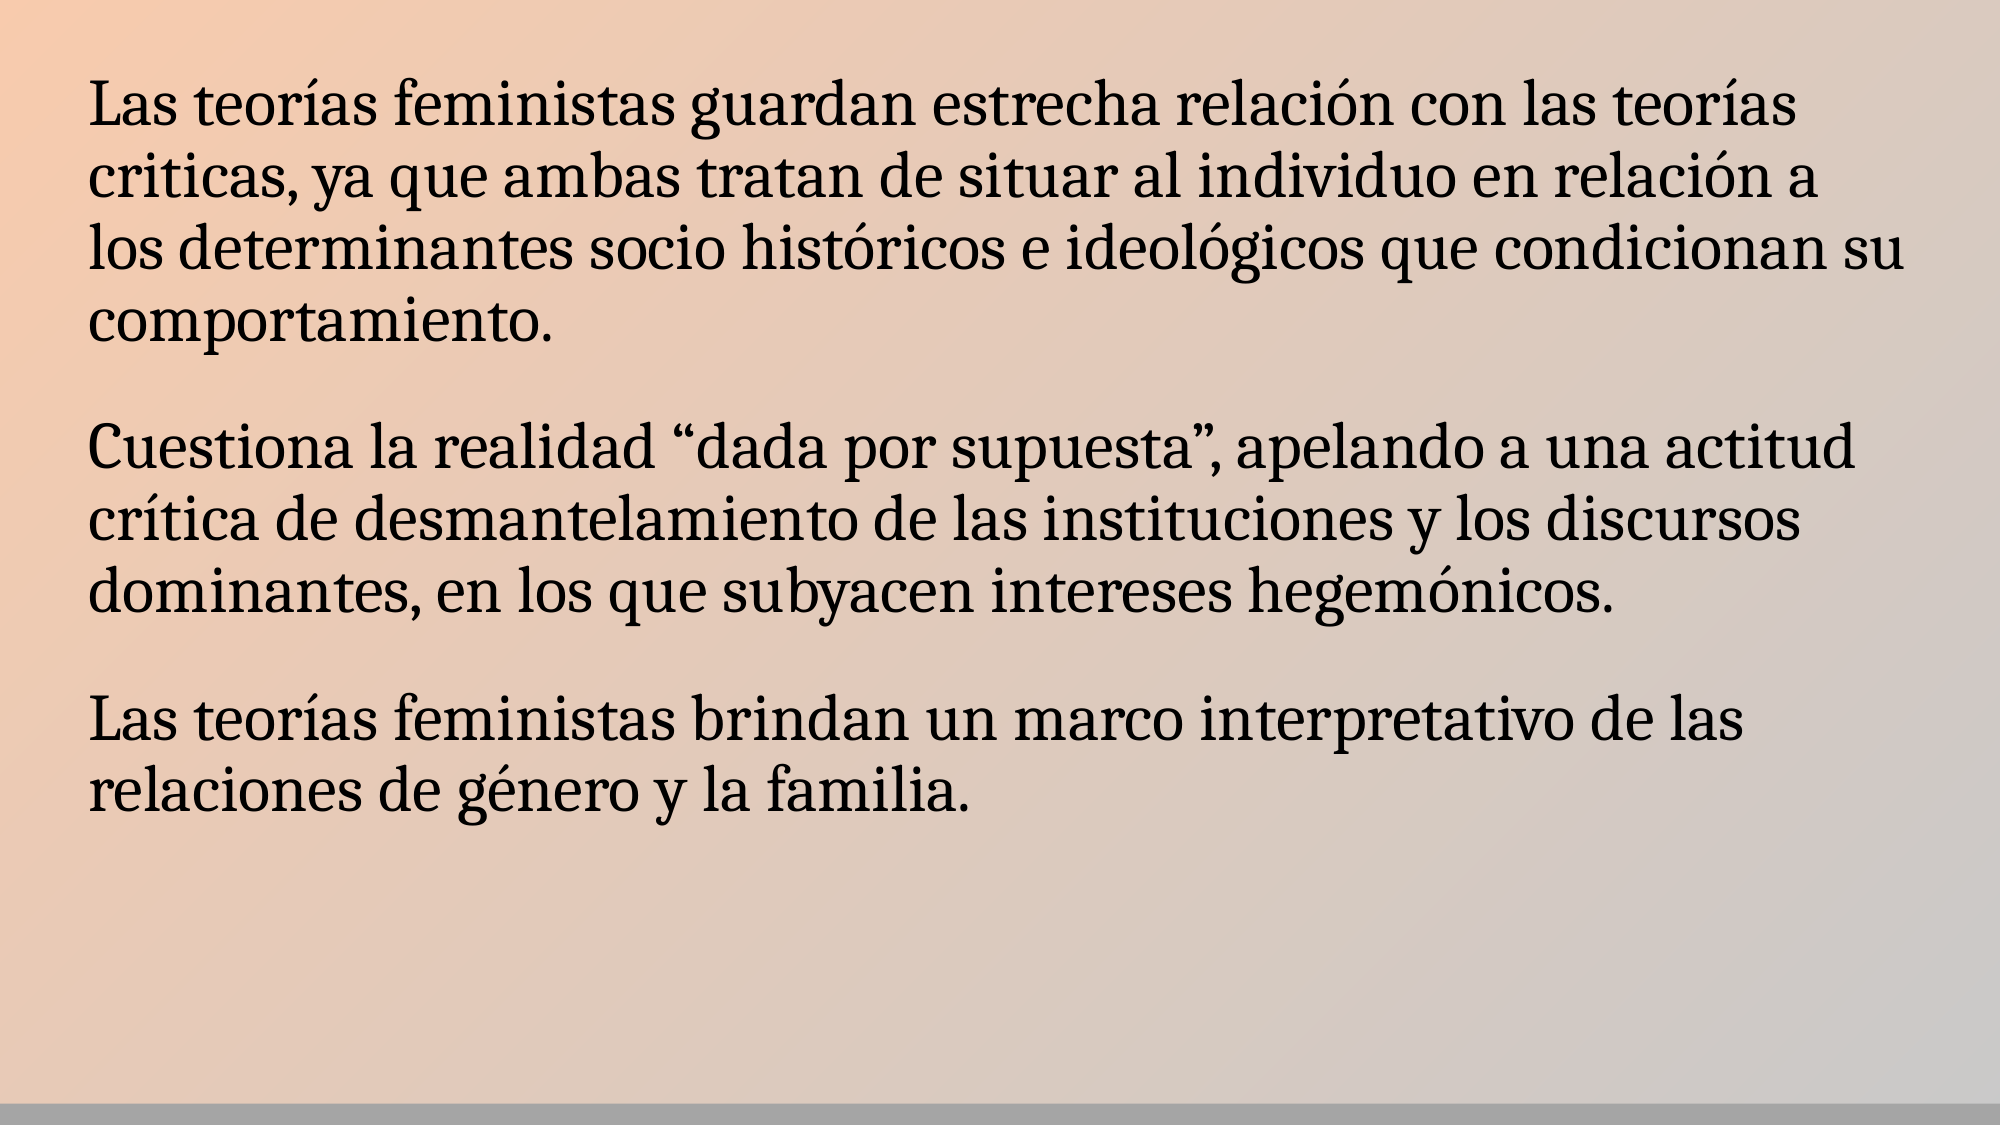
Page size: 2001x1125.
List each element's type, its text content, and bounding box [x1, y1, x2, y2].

list Las teorías feministas guardan estrecha relación con las teorías criticas, ya que ambas tratan de situar al individuo en relación a los determinantes socio históricos e ideológicos que condicionan su comportamiento. Cuestiona la realidad “dada por supuesta”, apelando a una actitud crítica de desmantelamiento de las instituciones y los discursos dominantes, en los que subyacen intereses hegemónicos. Las teorías feministas brindan un marco interpretativo de las relaciones de género y la familia. [68, 47, 1932, 1125]
